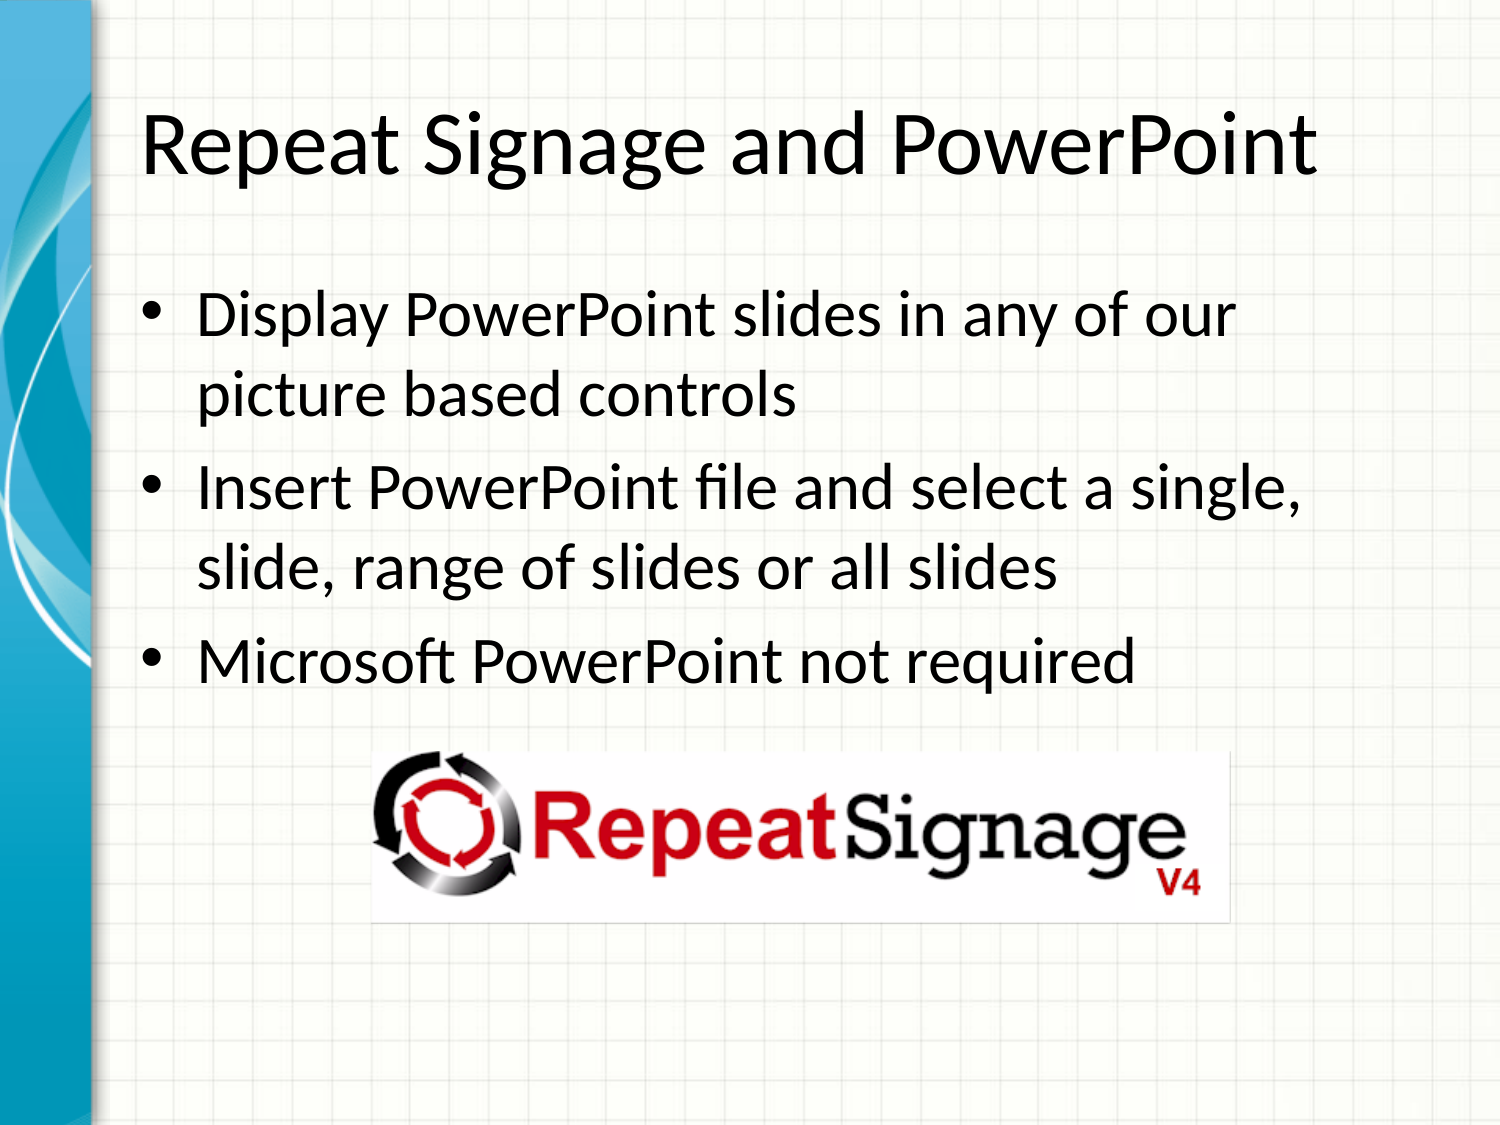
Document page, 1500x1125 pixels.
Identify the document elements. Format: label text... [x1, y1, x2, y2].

list Display PowerPoint slides in any of our picture based controls Insert PowerPoint file and select a single, slide, range of slides or all slides Microsoft PowerPoint not required [125, 261, 1450, 967]
title Repeat Signage and PowerPoint [125, 44, 1450, 232]
picture [0, 0, 1500, 1125]
